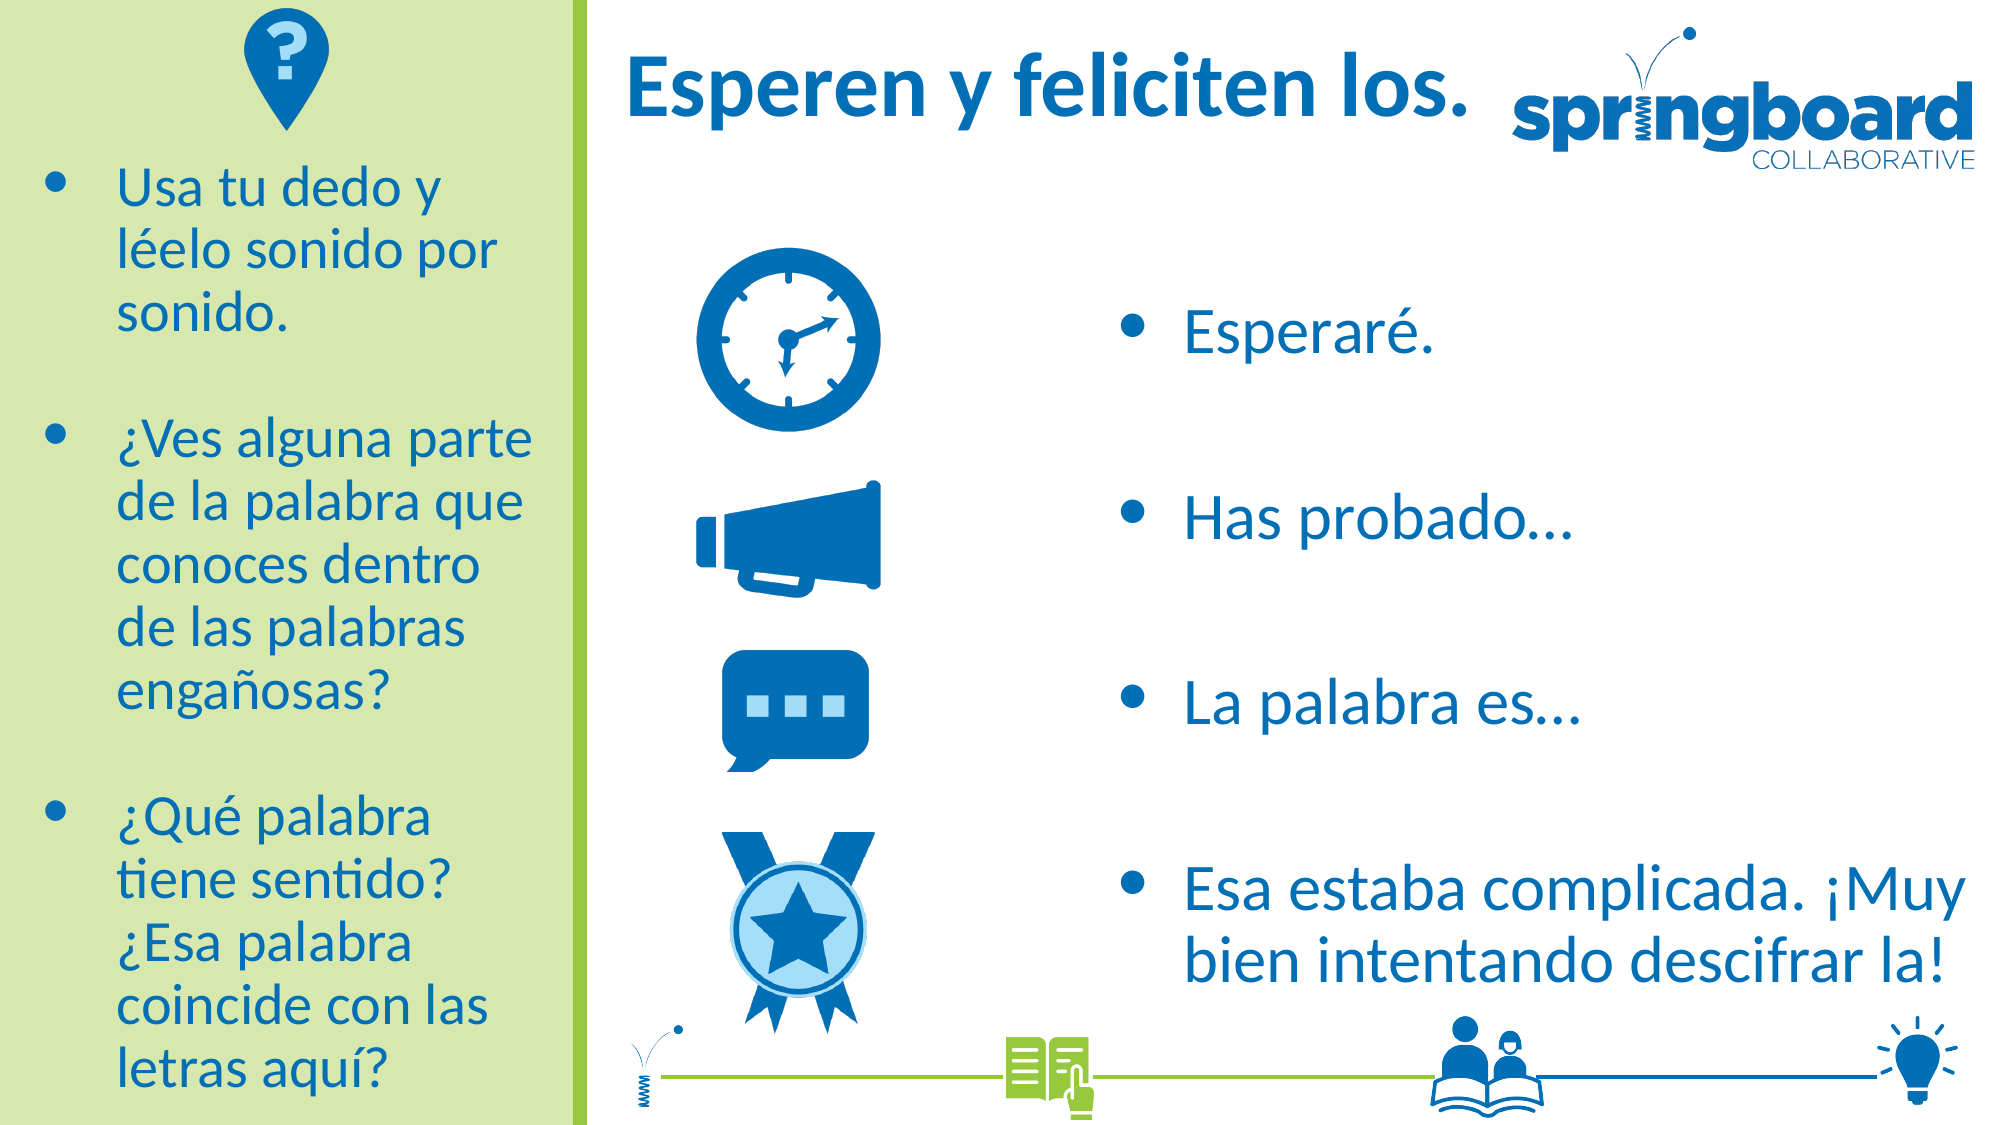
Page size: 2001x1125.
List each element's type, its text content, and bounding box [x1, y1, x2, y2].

picture [631, 1025, 683, 1107]
picture [695, 247, 881, 433]
picture [1430, 1016, 1544, 1118]
list Usa tu dedo y léelo sonido por sonido. ¿Ves alguna parte de la palabra que conoces dentro de las palabras engañosas? ¿Qué palabra tiene sentido? ¿Esa palabra coincide con las letras aquí? [26, 148, 567, 1034]
picture [695, 480, 881, 598]
picture [1877, 1016, 1958, 1105]
list Esperaré. Has probado… La palabra es… Esa estaba complicada. ¡Muy bien intentando descifrar la! [1093, 288, 2000, 971]
picture [1513, 27, 1975, 169]
picture [721, 832, 875, 1035]
picture [1006, 1037, 1094, 1120]
picture [715, 647, 881, 773]
title Esperen y feliciten los. [580, 0, 1513, 259]
picture [244, 8, 329, 134]
